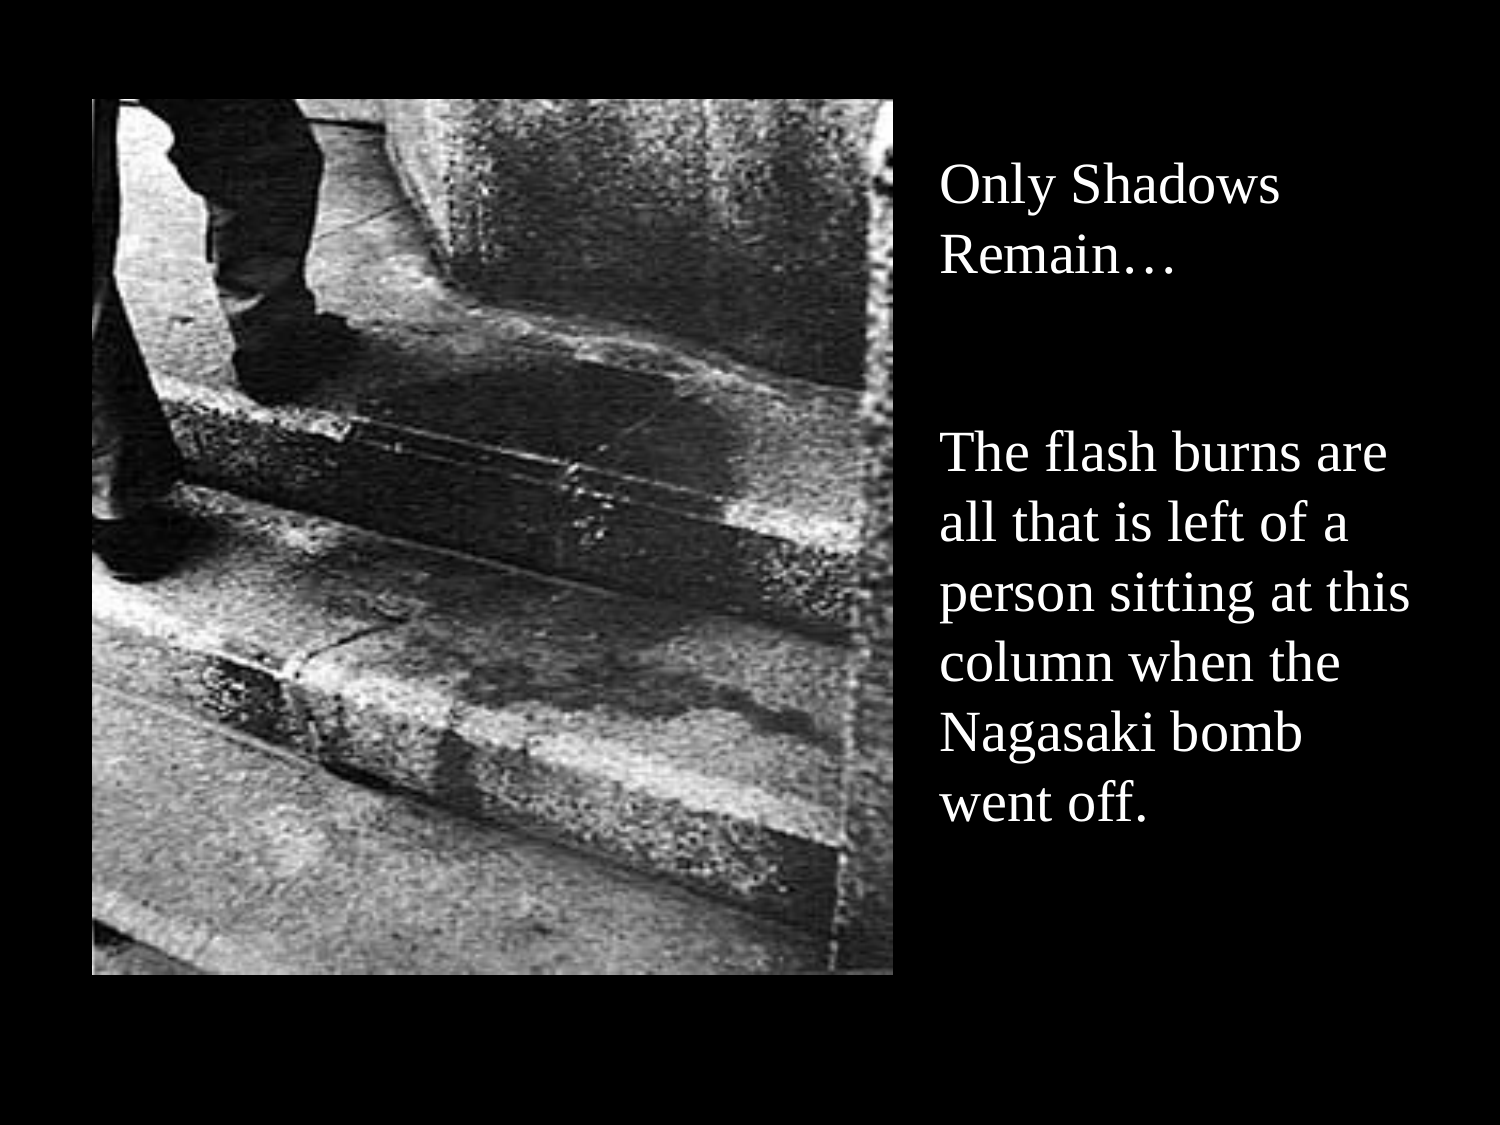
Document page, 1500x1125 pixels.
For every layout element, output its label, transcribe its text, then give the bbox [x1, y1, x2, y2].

text_box Only Shadows Remain… The flash burns are all that is left of a person sitting at this column when the Nagasaki bomb went off. [924, 137, 1438, 841]
picture [92, 99, 894, 976]
